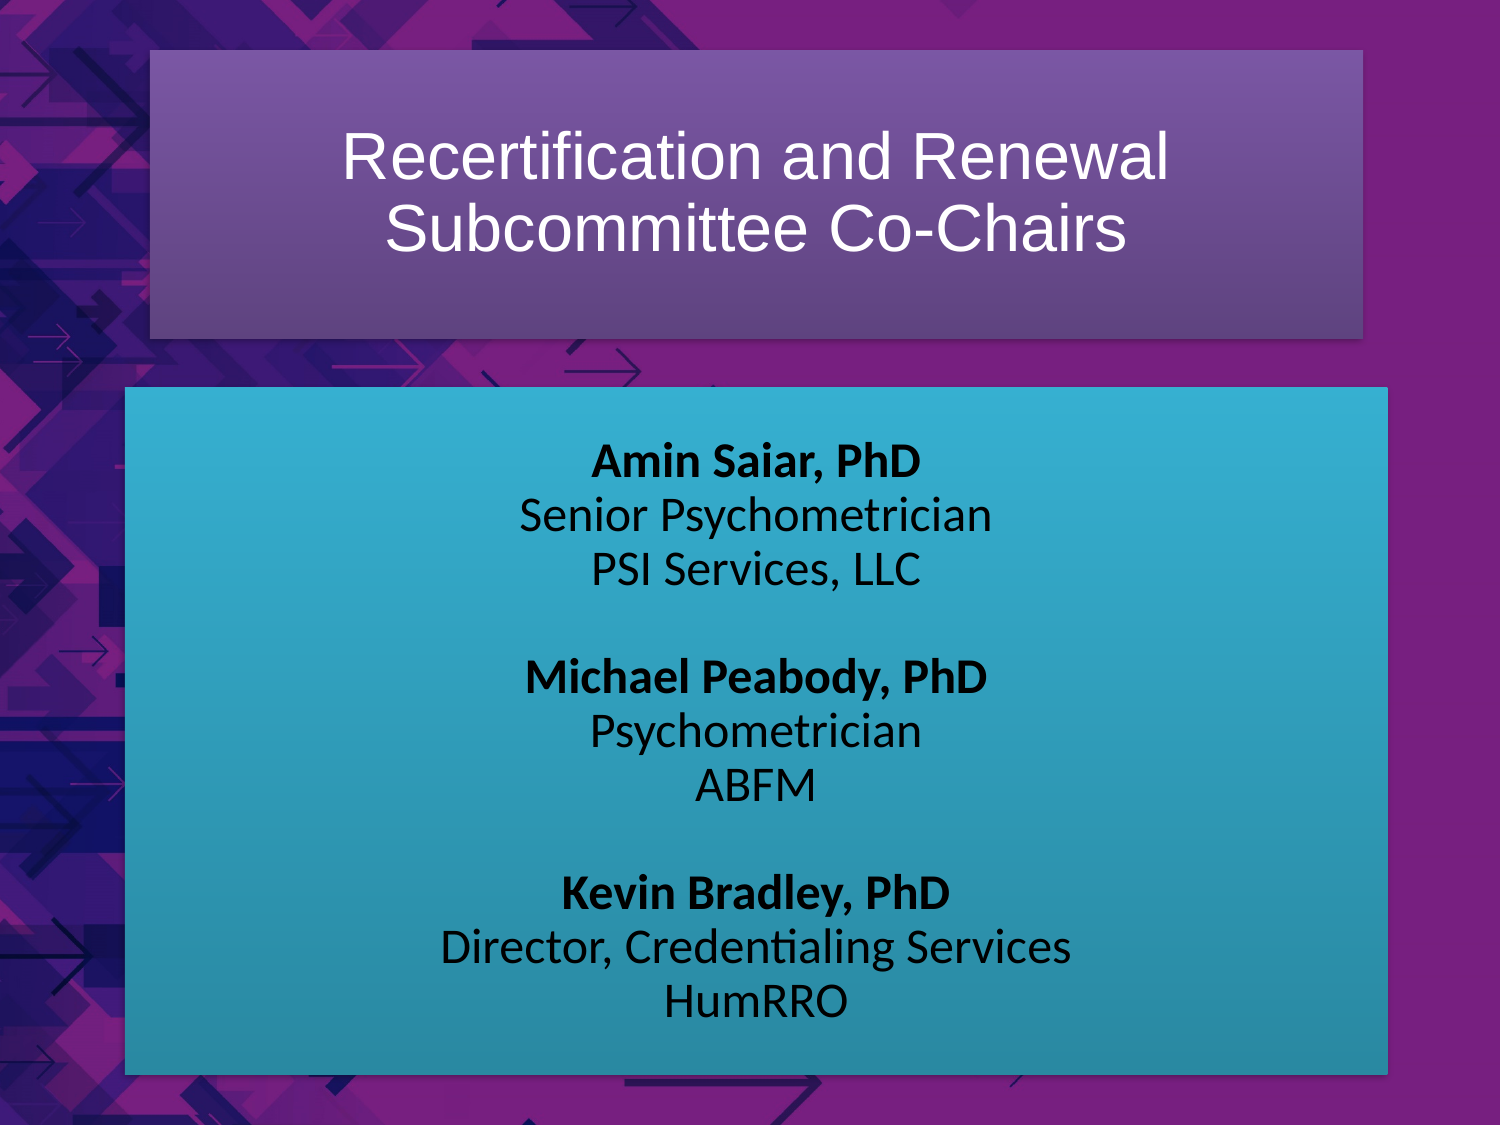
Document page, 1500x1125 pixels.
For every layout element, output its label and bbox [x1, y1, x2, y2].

picture [0, 0, 1500, 1125]
text_box [62, 49, 1451, 1076]
